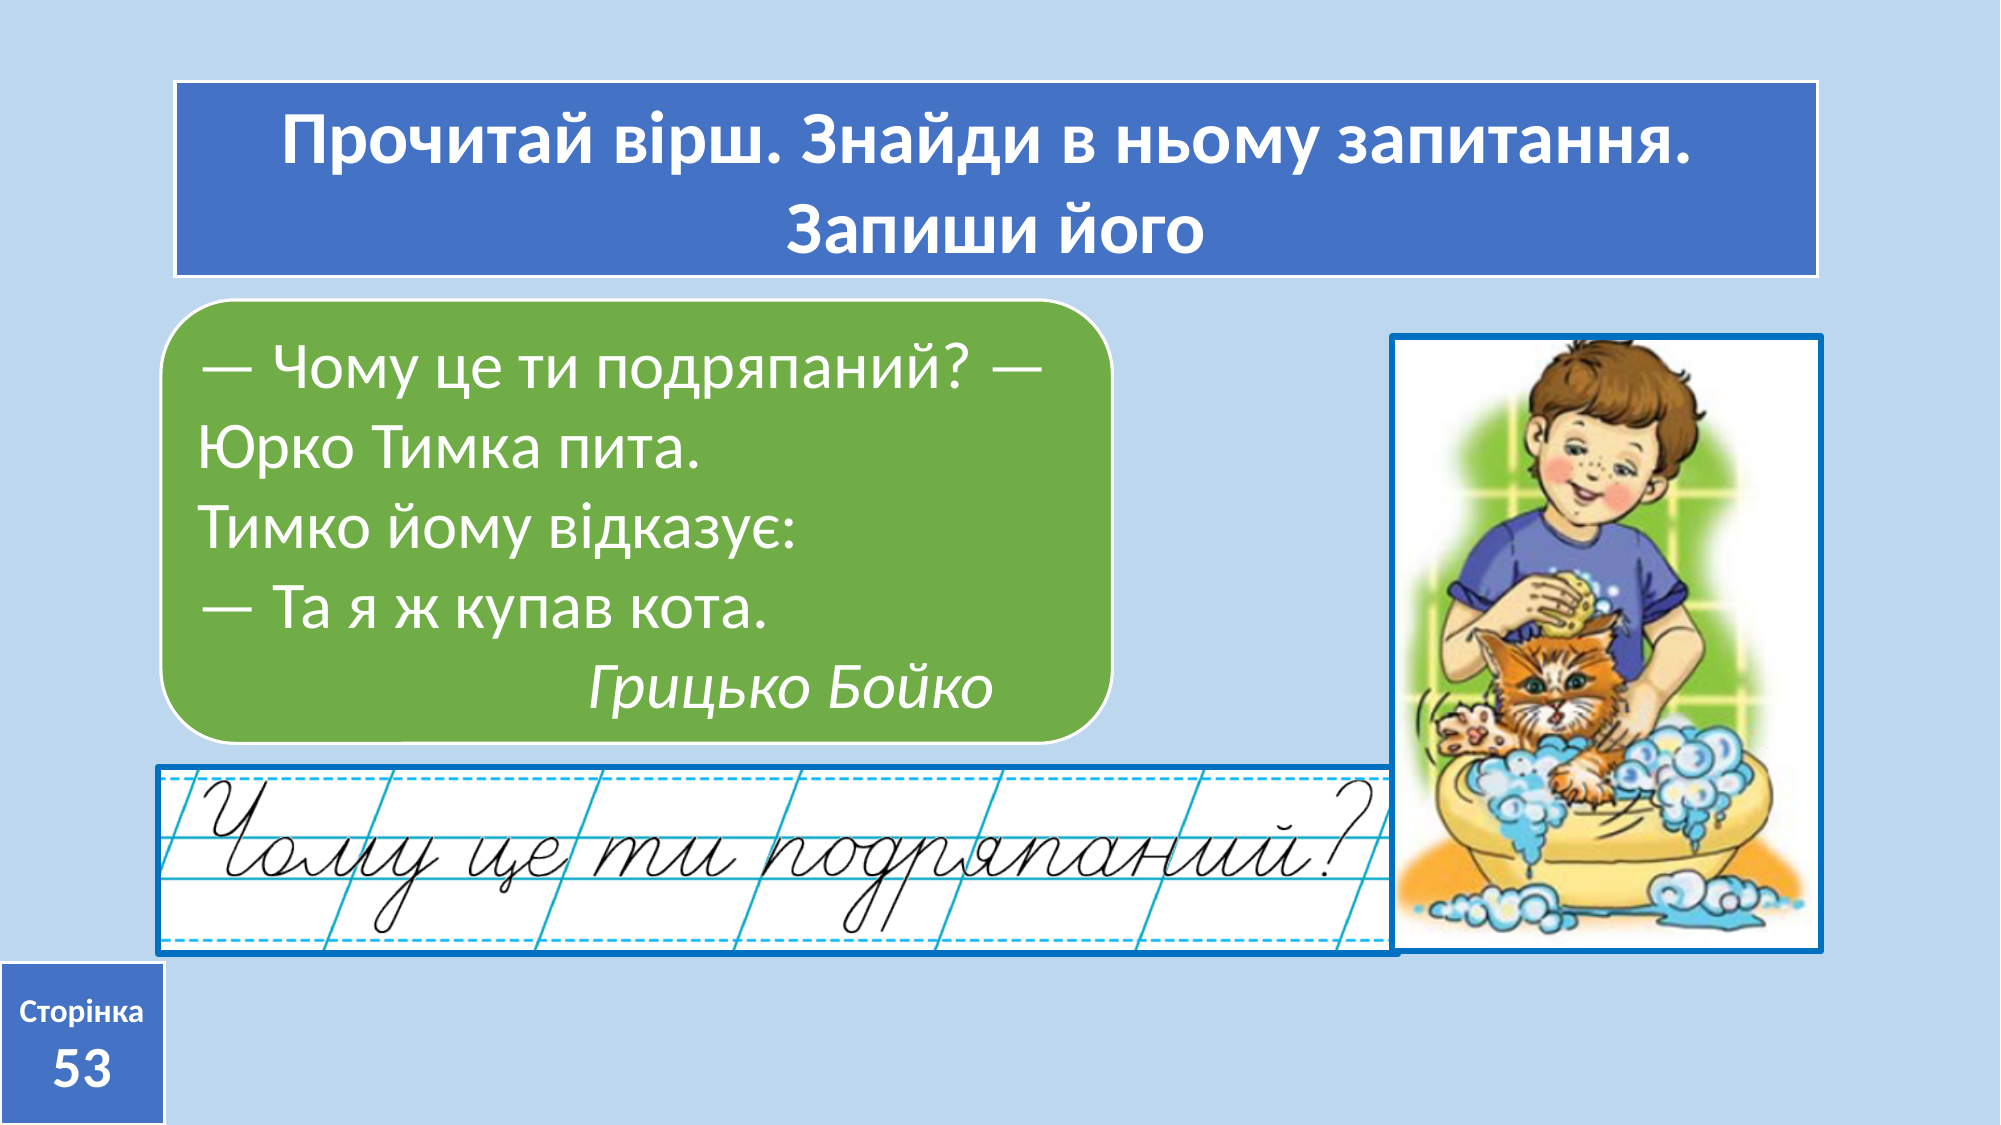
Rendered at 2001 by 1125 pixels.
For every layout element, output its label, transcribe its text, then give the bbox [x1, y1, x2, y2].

text_box Прочитай вірш. Знайди в ньому запитання. Запиши його [173, 80, 1819, 278]
text_box Сторінка 53 [0, 961, 166, 1125]
picture [160, 339, 1818, 951]
text_box — Чому це ти подряпаний? — Юрко Тимка пита. Тимко йому відказує: — Та я ж купав кота. Грицько Бойко [159, 298, 1114, 745]
